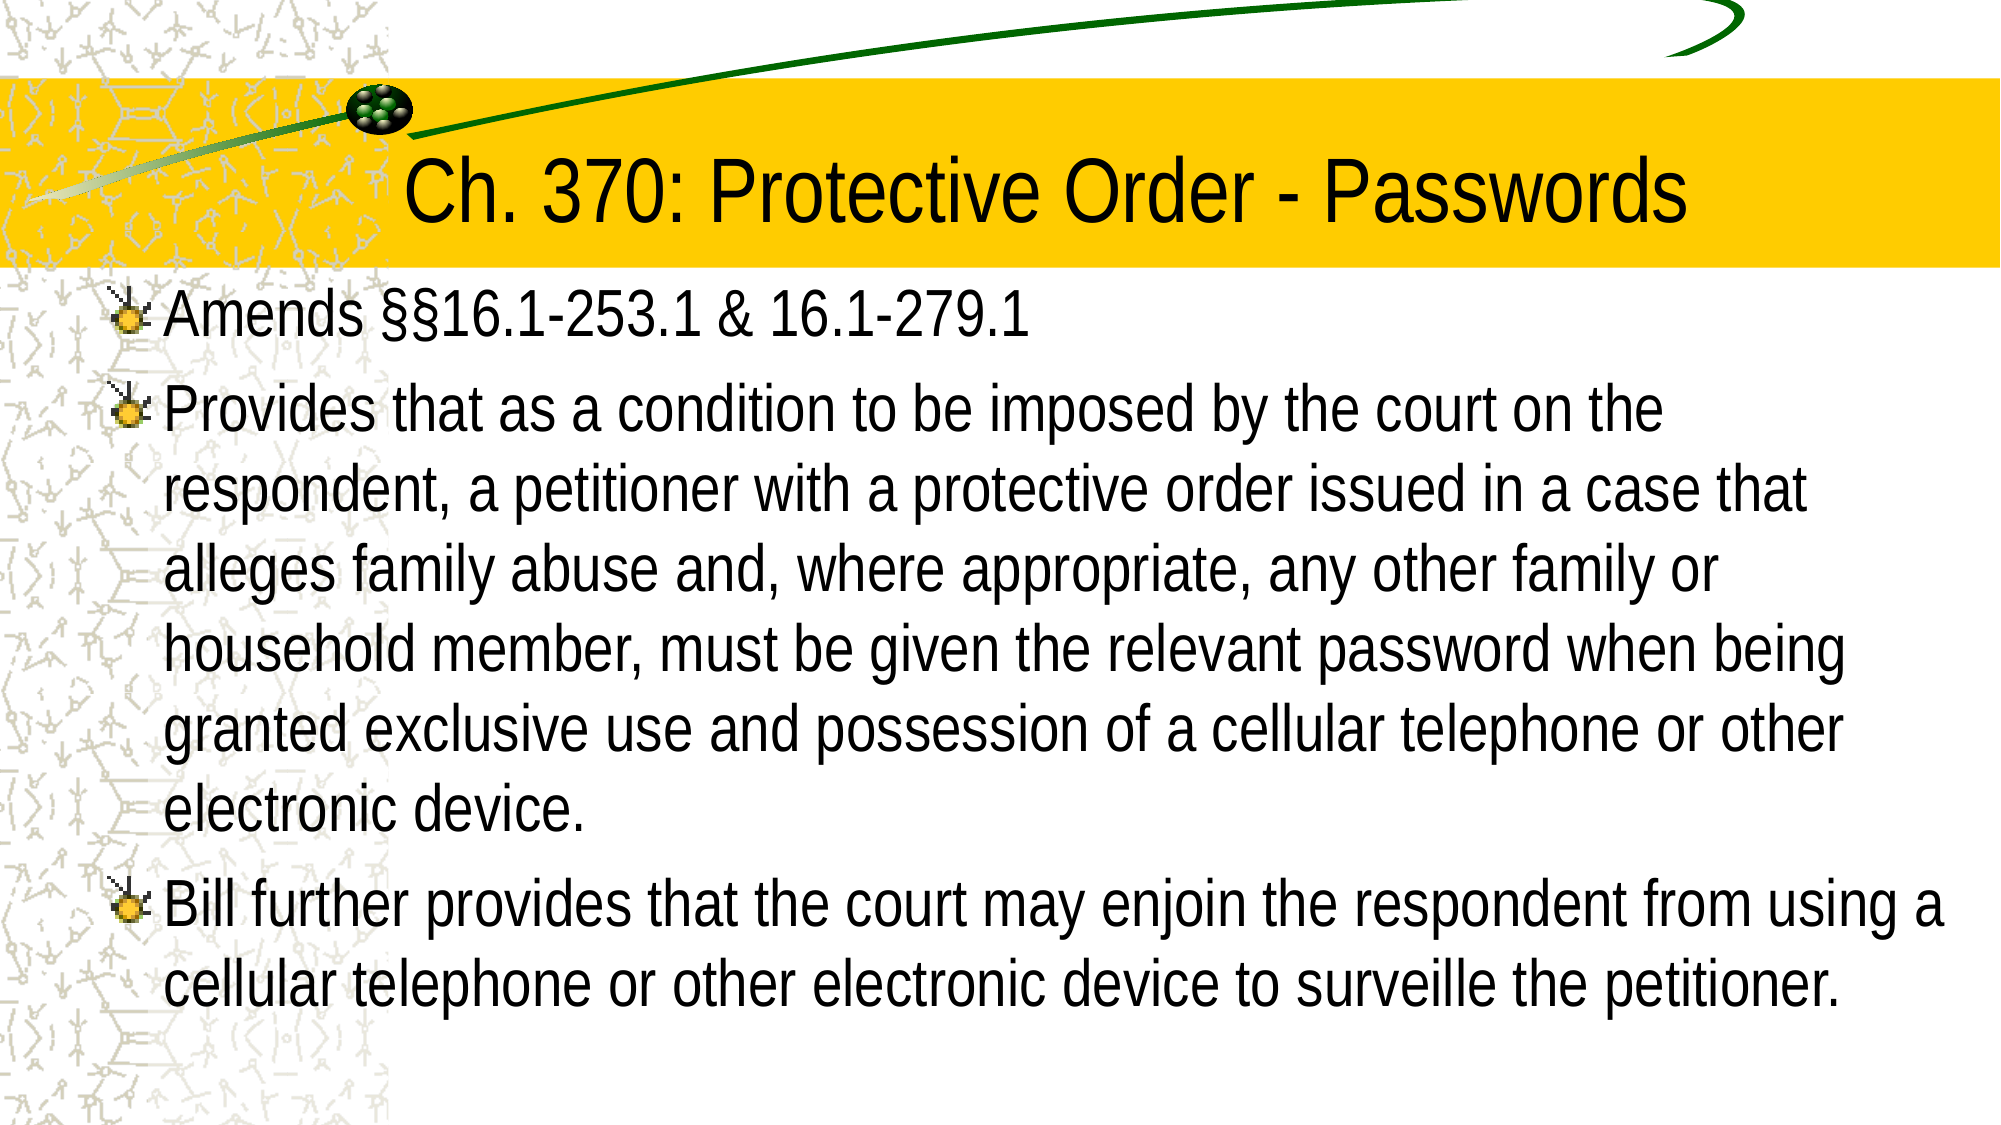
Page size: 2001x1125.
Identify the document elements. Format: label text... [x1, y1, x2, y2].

picture [107, 876, 155, 923]
picture [107, 286, 155, 334]
picture [0, 0, 389, 1125]
title Ch. 370: Protective Order - Passwords [194, 108, 1901, 261]
list Amends §§16.1-253.1 & 16.1-279.1 Provides that as a condition to be imposed by the court on the respondent, a petitioner with a protective order issued in a case that alleges family abuse and, where appropriate, any other family or household member, must be given the relevant password when being granted exclusive use and possession of a cellular telephone or other electronic device. Bill further provides that the court may enjoin the respondent from using a cellular telephone or other electronic device to surveille the petitioner. [99, 261, 1971, 1125]
picture [107, 381, 155, 428]
